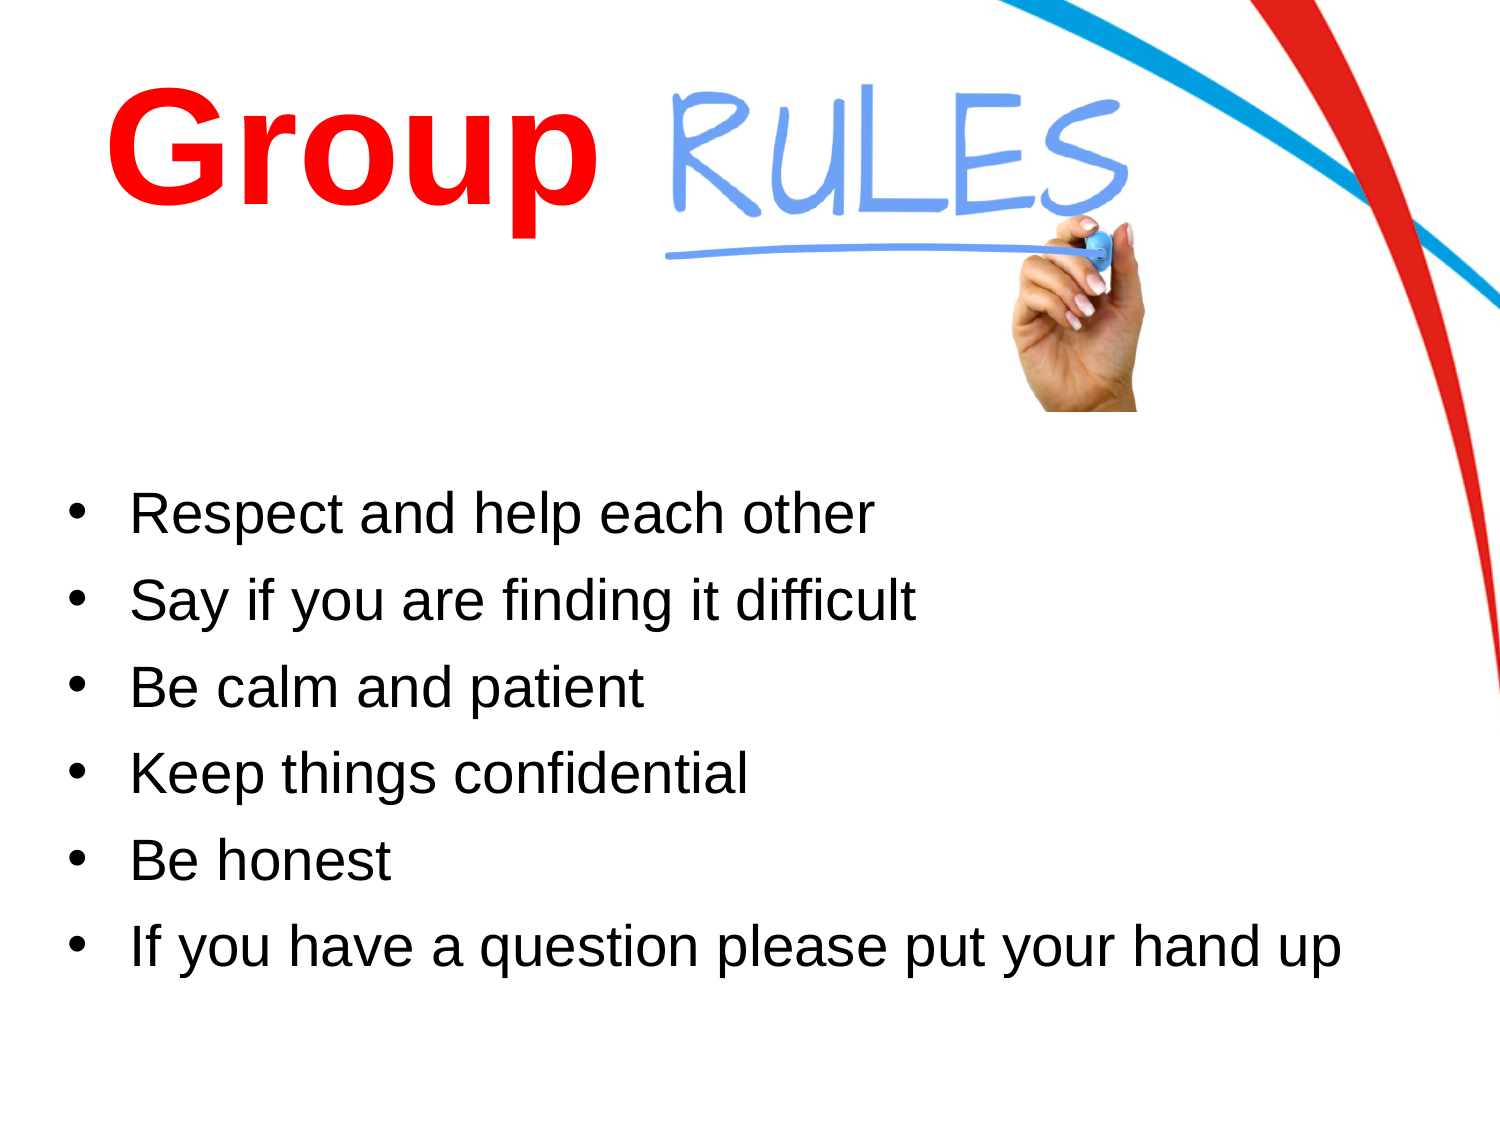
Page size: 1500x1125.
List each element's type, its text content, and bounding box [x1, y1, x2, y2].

text_box Group [88, 44, 845, 232]
picture [0, 0, 1500, 1125]
text_box Respect and help each other Say if you are finding it difficult Be calm and patient Keep things confidential Be honest If you have a question please put your hand up [53, 468, 1424, 937]
